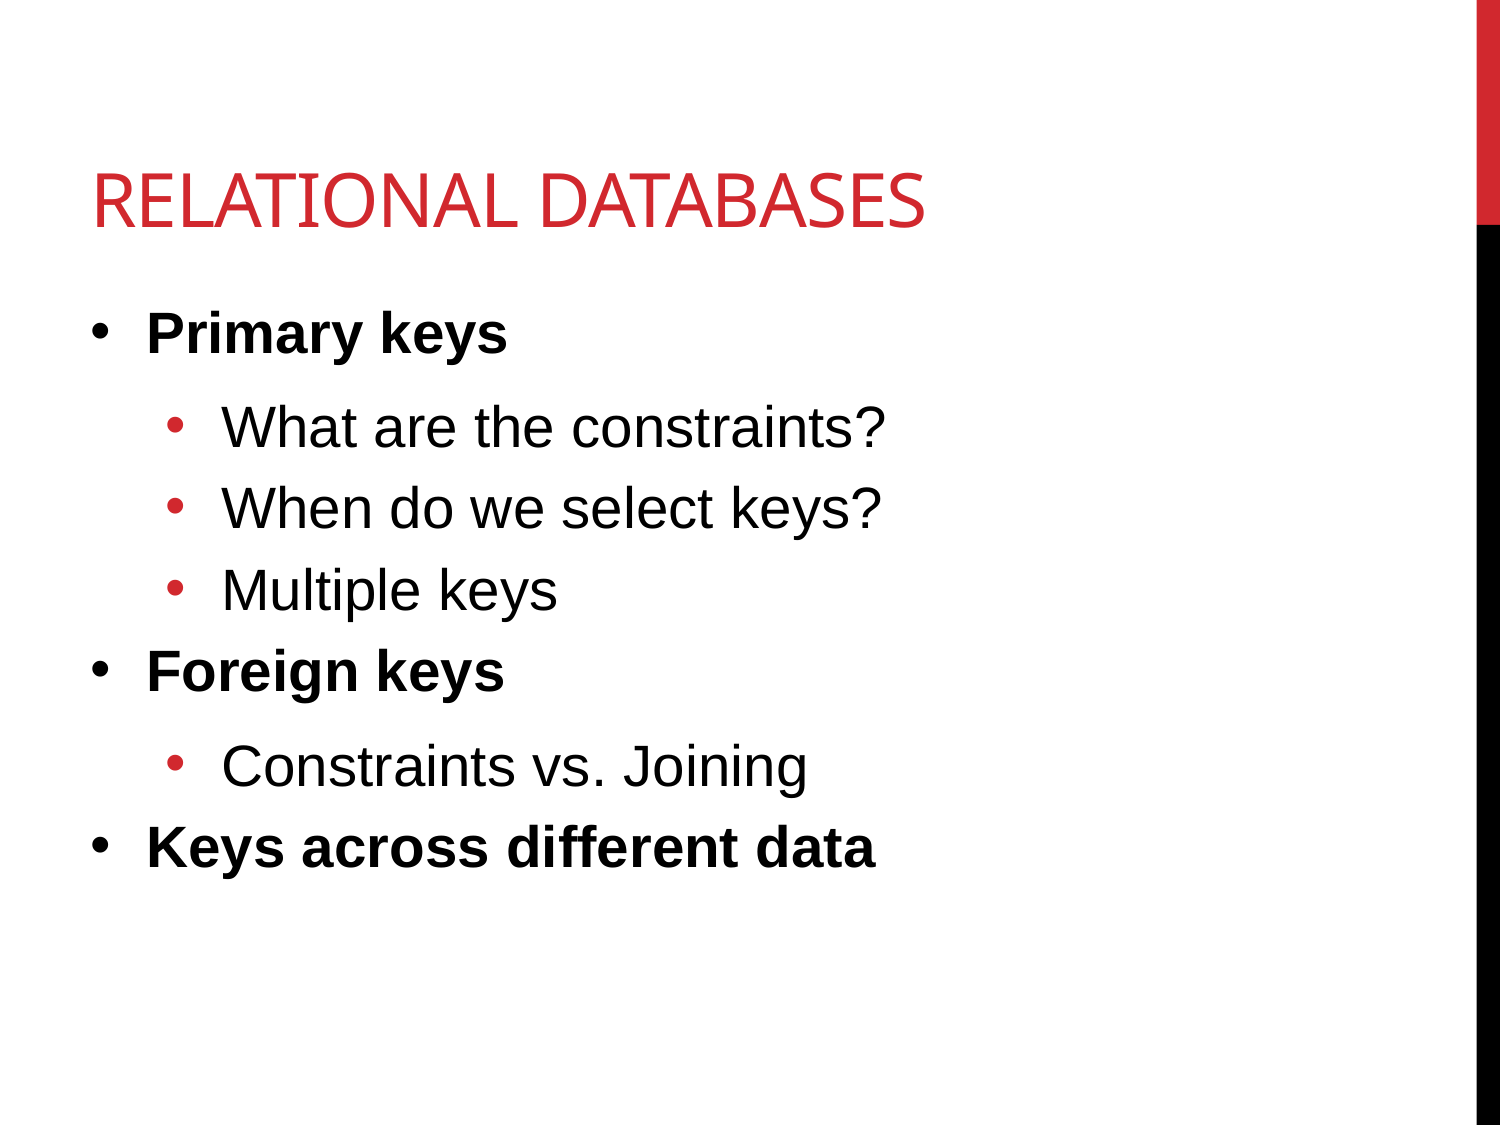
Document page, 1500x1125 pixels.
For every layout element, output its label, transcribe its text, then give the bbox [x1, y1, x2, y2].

title Relational Databases [75, 25, 1500, 250]
list Primary keys What are the constraints? When do we select keys? Multiple keys Foreign keys Constraints vs. Joining Keys across different data [75, 287, 1325, 1005]
